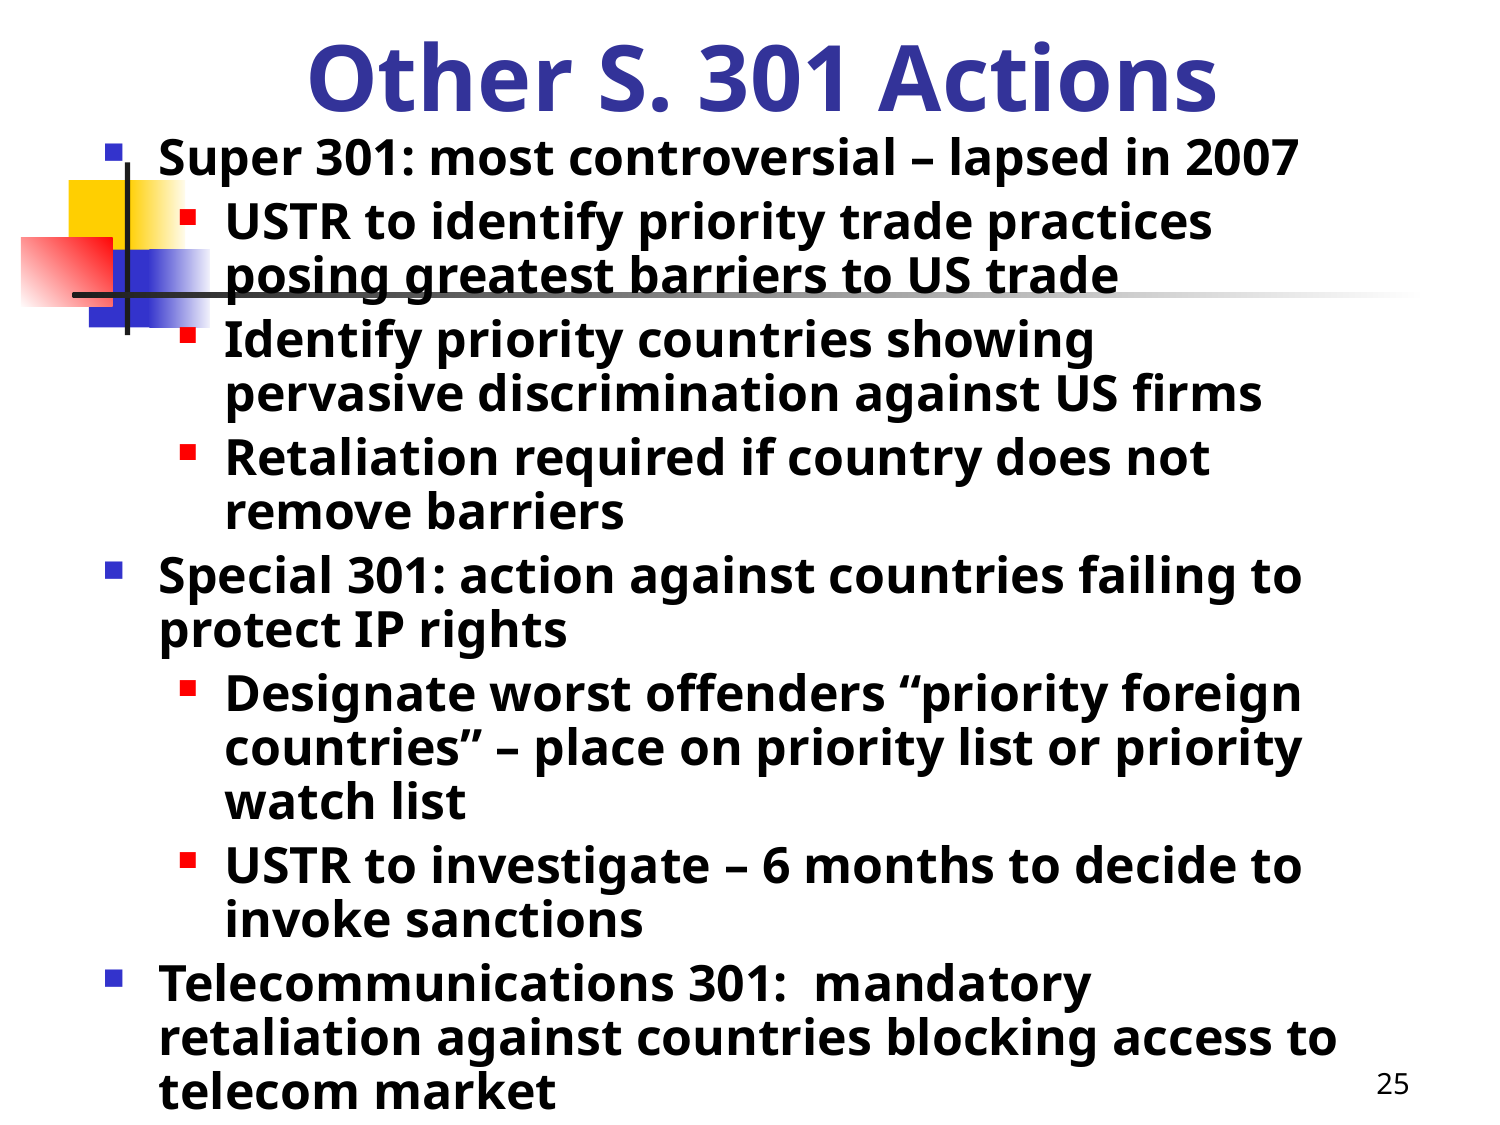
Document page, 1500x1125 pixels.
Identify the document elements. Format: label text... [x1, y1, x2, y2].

slide_number 25 [1112, 1037, 1426, 1113]
title Other S. 301 Actions [124, 0, 1401, 138]
list Super 301: most controversial – lapsed in 2007 USTR to identify priority trade practices posing greatest barriers to US trade Identify priority countries showing pervasive discrimination against US firms Retaliation required if country does not remove barriers Special 301: action against countries failing to protect IP rights Designate worst offenders “priority foreign countries” – place on priority list or priority watch list USTR to investigate – 6 months to decide to invoke sanctions Telecommunications 301: mandatory retaliation against countries blocking access to telecom market [87, 124, 1363, 881]
